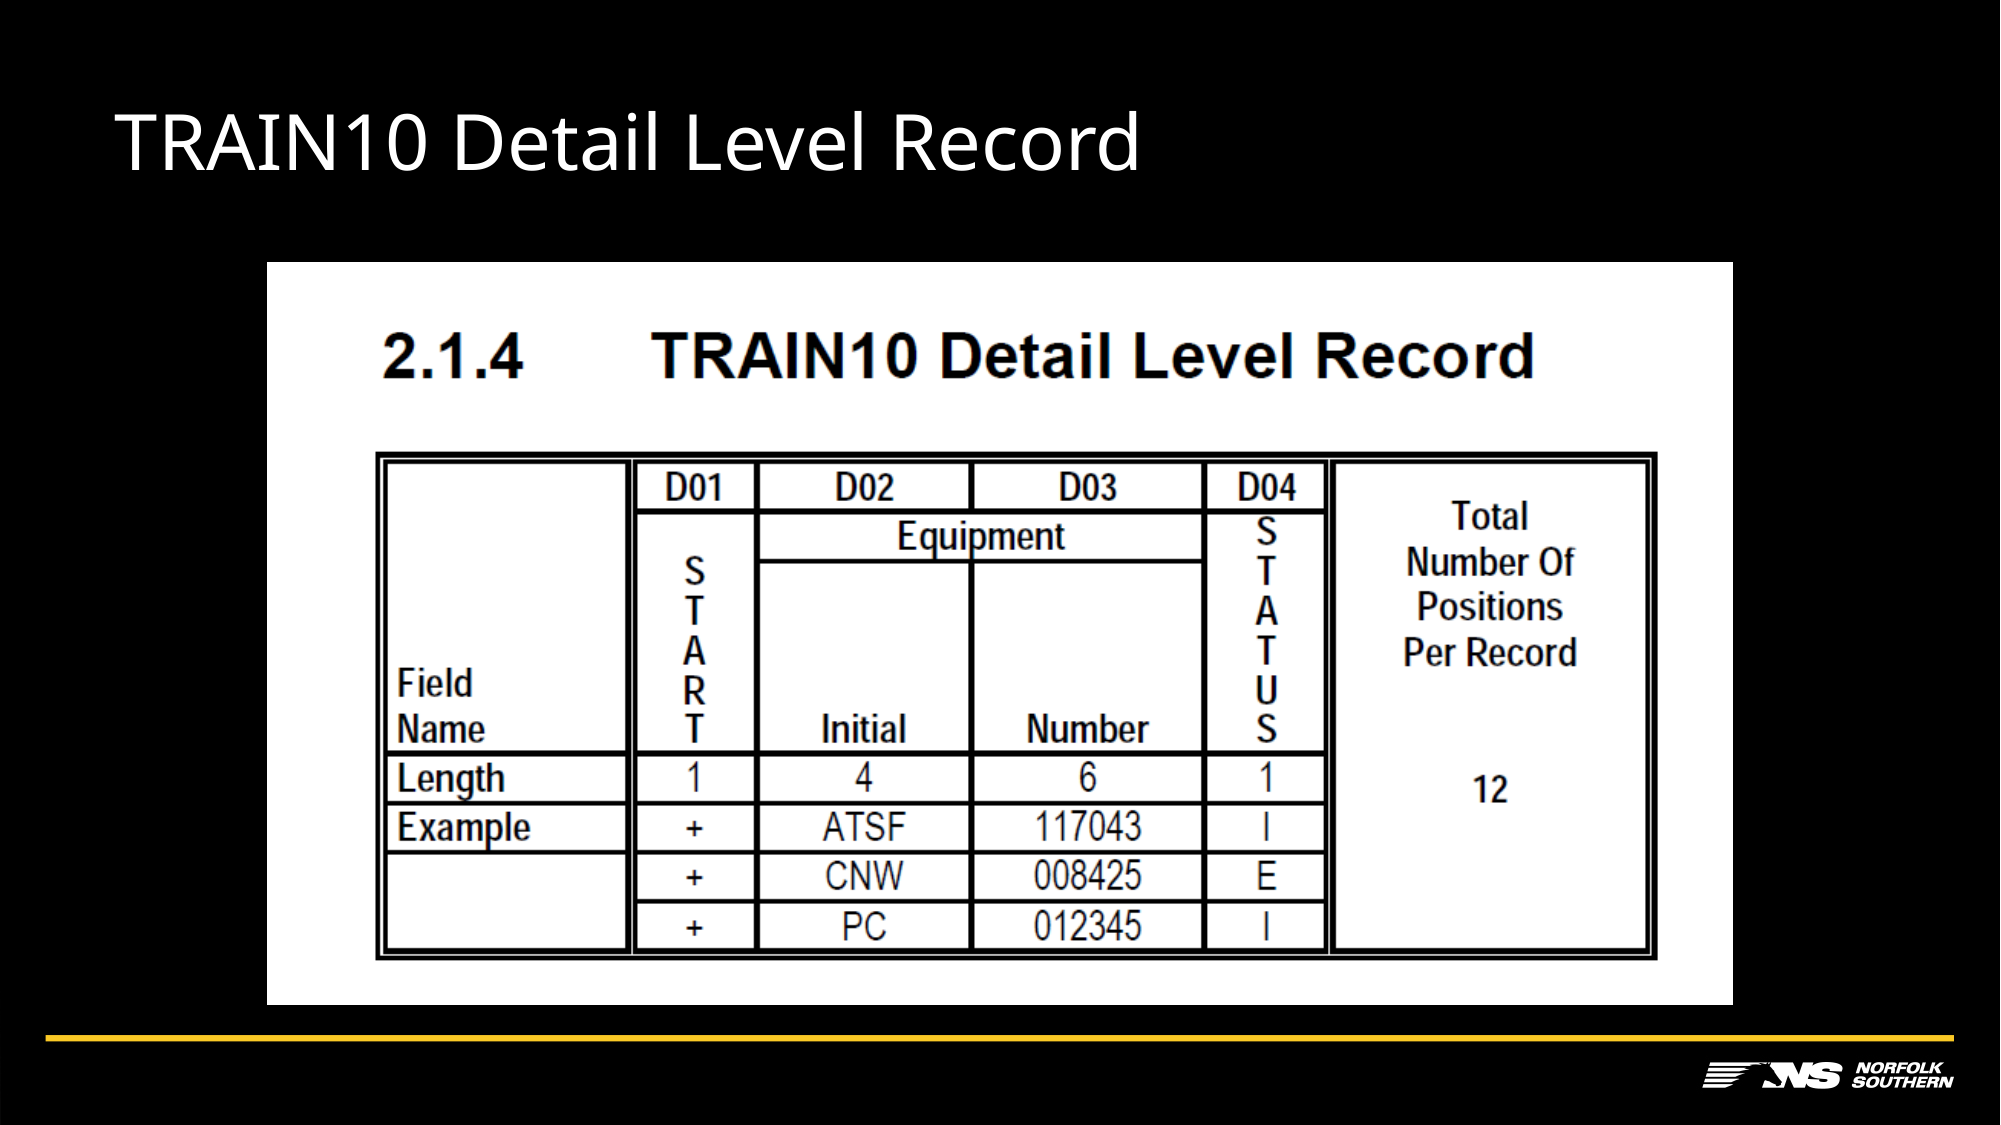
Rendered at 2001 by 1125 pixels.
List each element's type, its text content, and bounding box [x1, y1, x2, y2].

picture [0, 0, 2000, 1125]
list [267, 262, 1733, 1006]
title TRAIN10 Detail Level Record [99, 45, 1900, 233]
